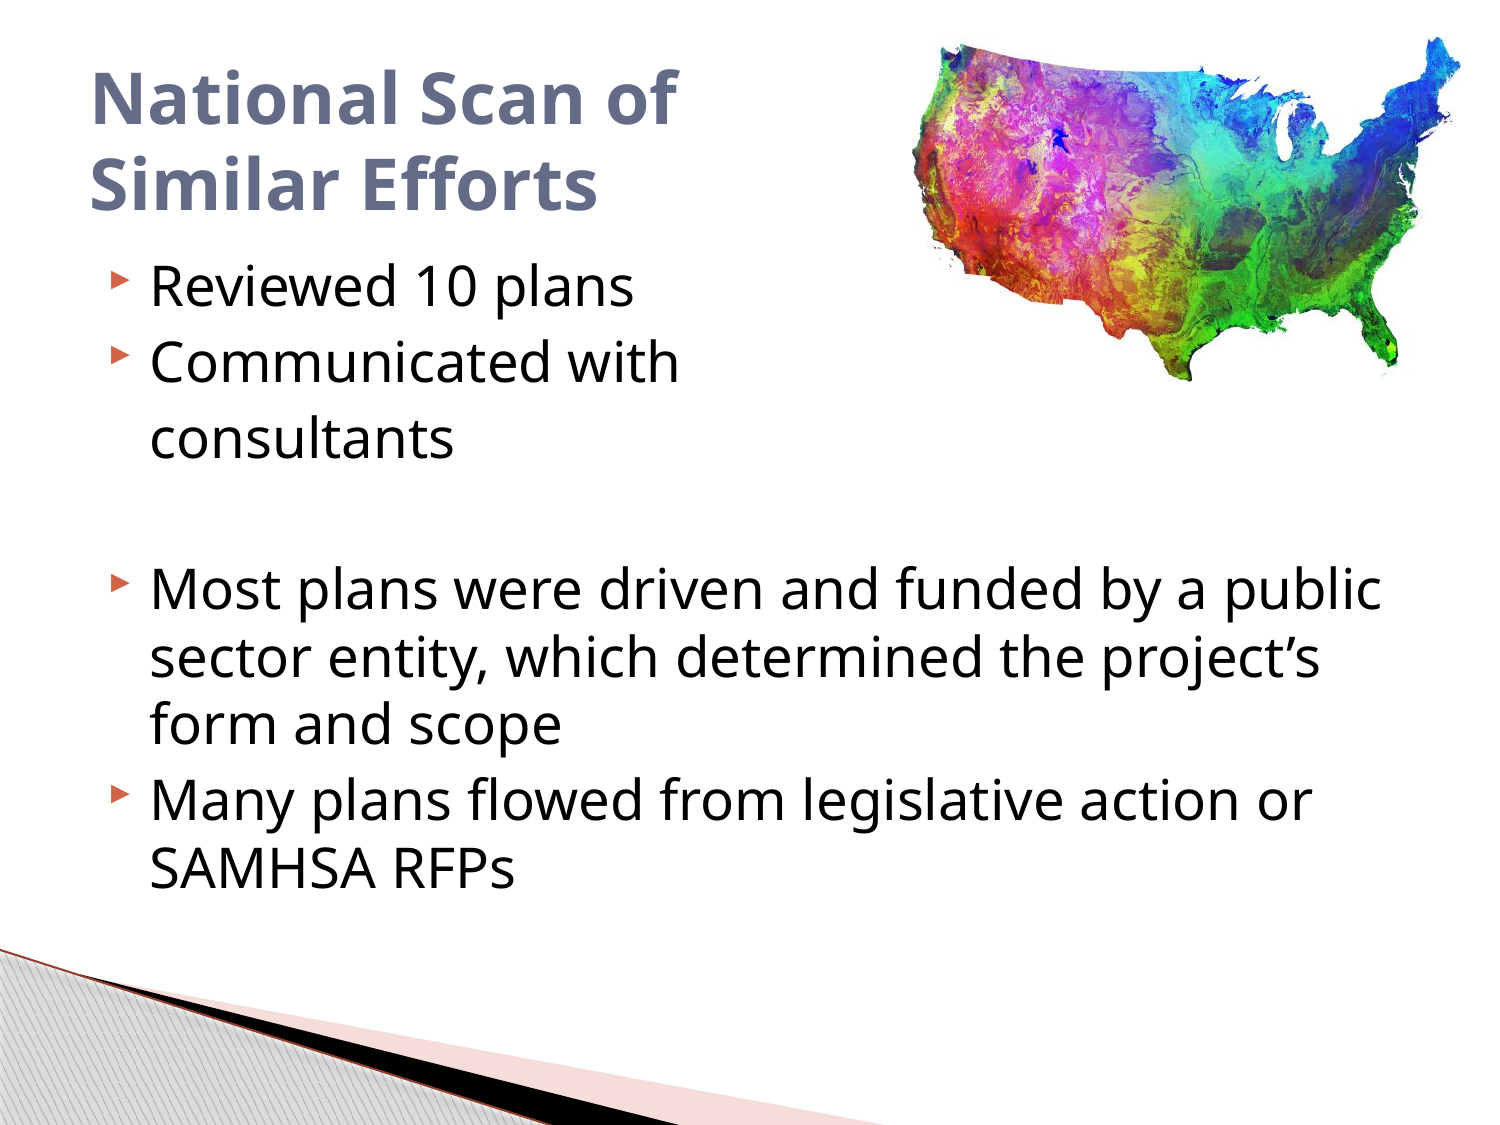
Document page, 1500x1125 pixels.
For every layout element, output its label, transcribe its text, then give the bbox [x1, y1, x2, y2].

title National Scan of Similar Efforts [75, 45, 906, 233]
picture [912, 37, 1462, 382]
list Reviewed 10 plans Communicated with consultants Most plans were driven and funded by a public sector entity, which determined the project’s form and scope Many plans flowed from legislative action or SAMHSA RFPs [74, 242, 1426, 986]
